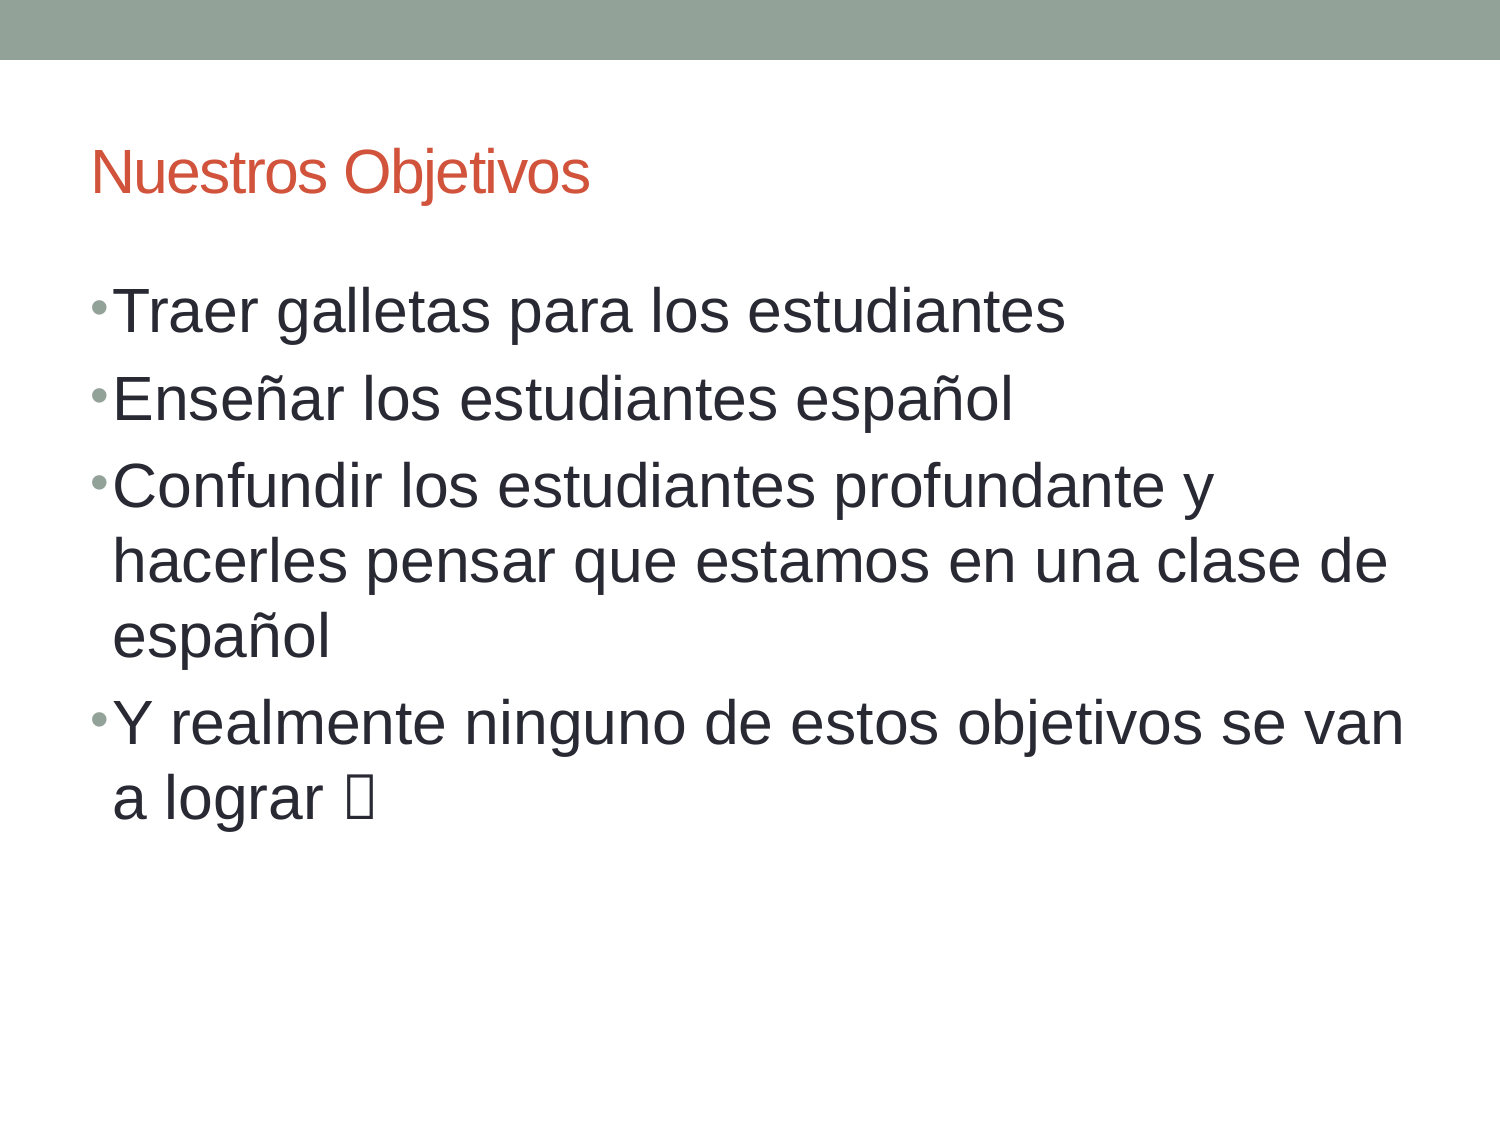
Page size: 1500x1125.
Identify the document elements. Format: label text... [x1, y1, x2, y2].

list Traer galletas para los estudiantes Enseñar los estudiantes español Confundir los estudiantes profundante y hacerles pensar que estamos en una clase de español Y realmente ninguno de estos objetivos se van a lograr  [75, 262, 1425, 1063]
title Nuestros Objetivos [75, 87, 1425, 250]
